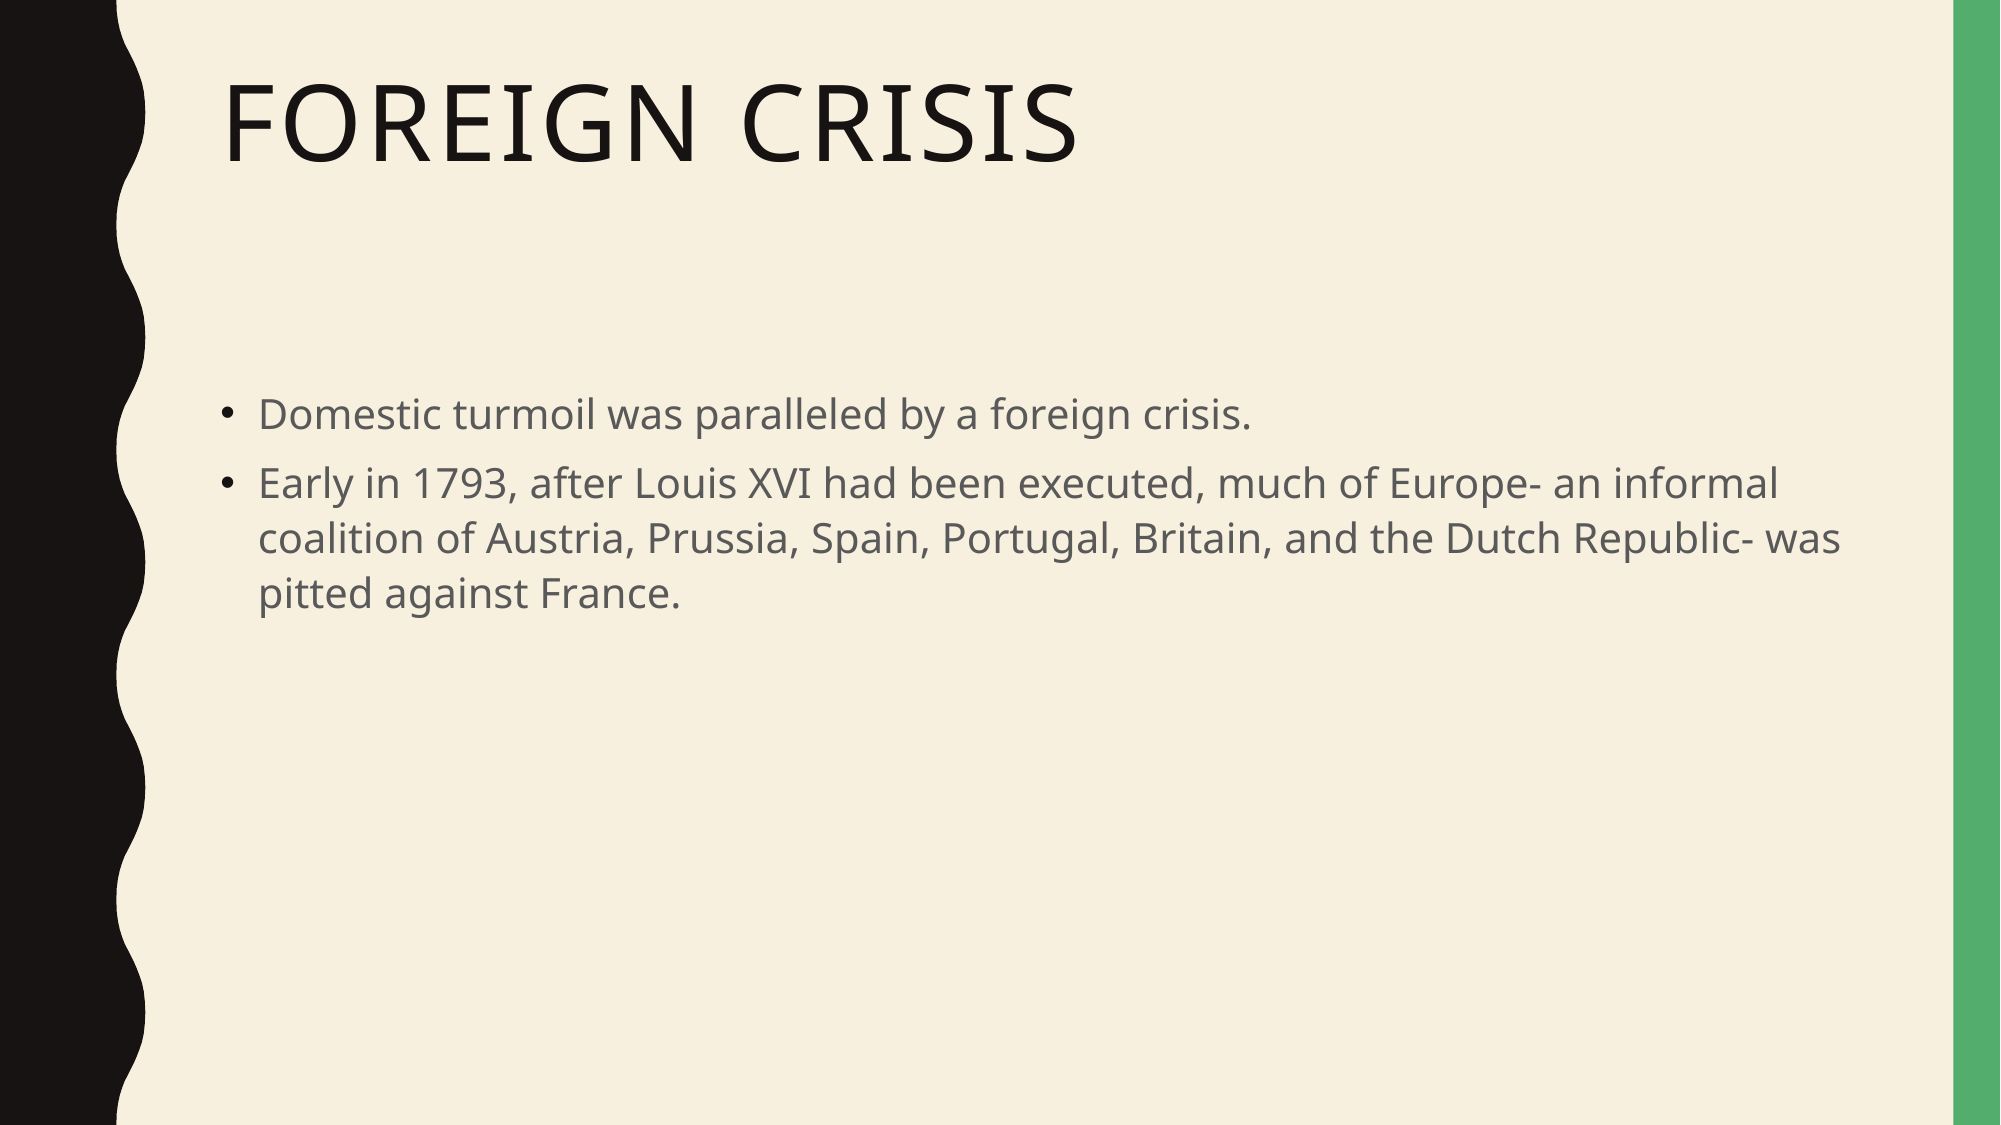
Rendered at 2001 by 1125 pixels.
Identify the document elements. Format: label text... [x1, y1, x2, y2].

title Foreign Crisis [205, 62, 1875, 308]
list Domestic turmoil was paralleled by a foreign crisis. Early in 1793, after Louis XVI had been executed, much of Europe- an informal coalition of Austria, Prussia, Spain, Portugal, Britain, and the Dutch Republic- was pitted against France. [205, 375, 1875, 965]
